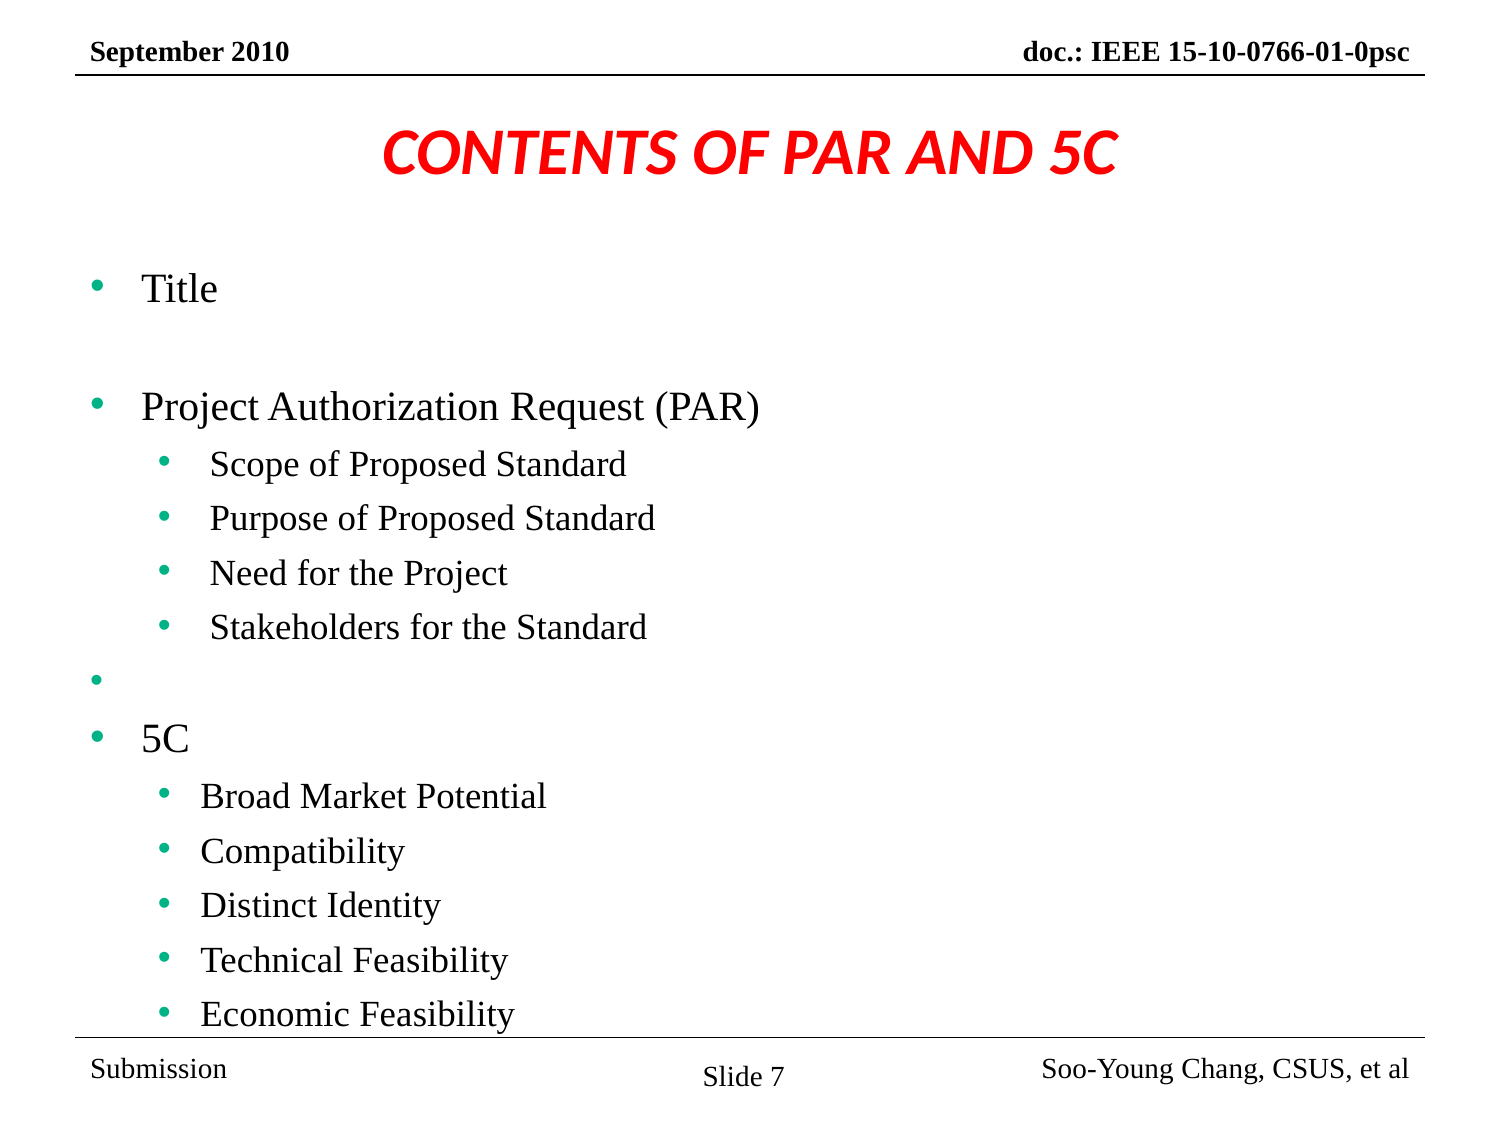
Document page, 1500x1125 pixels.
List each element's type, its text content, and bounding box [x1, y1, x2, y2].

list Title Project Authorization Request (PAR) Scope of Proposed Standard Purpose of Proposed Standard Need for the Project Stakeholders for the Standard 5C Broad Market Potential Compatibility Distinct Identity Technical Feasibility Economic Feasibility [75, 262, 1438, 1050]
text_box Slide 7 [687, 1049, 801, 1100]
title CONTENTS OF PAR AND 5C [75, 62, 1425, 250]
